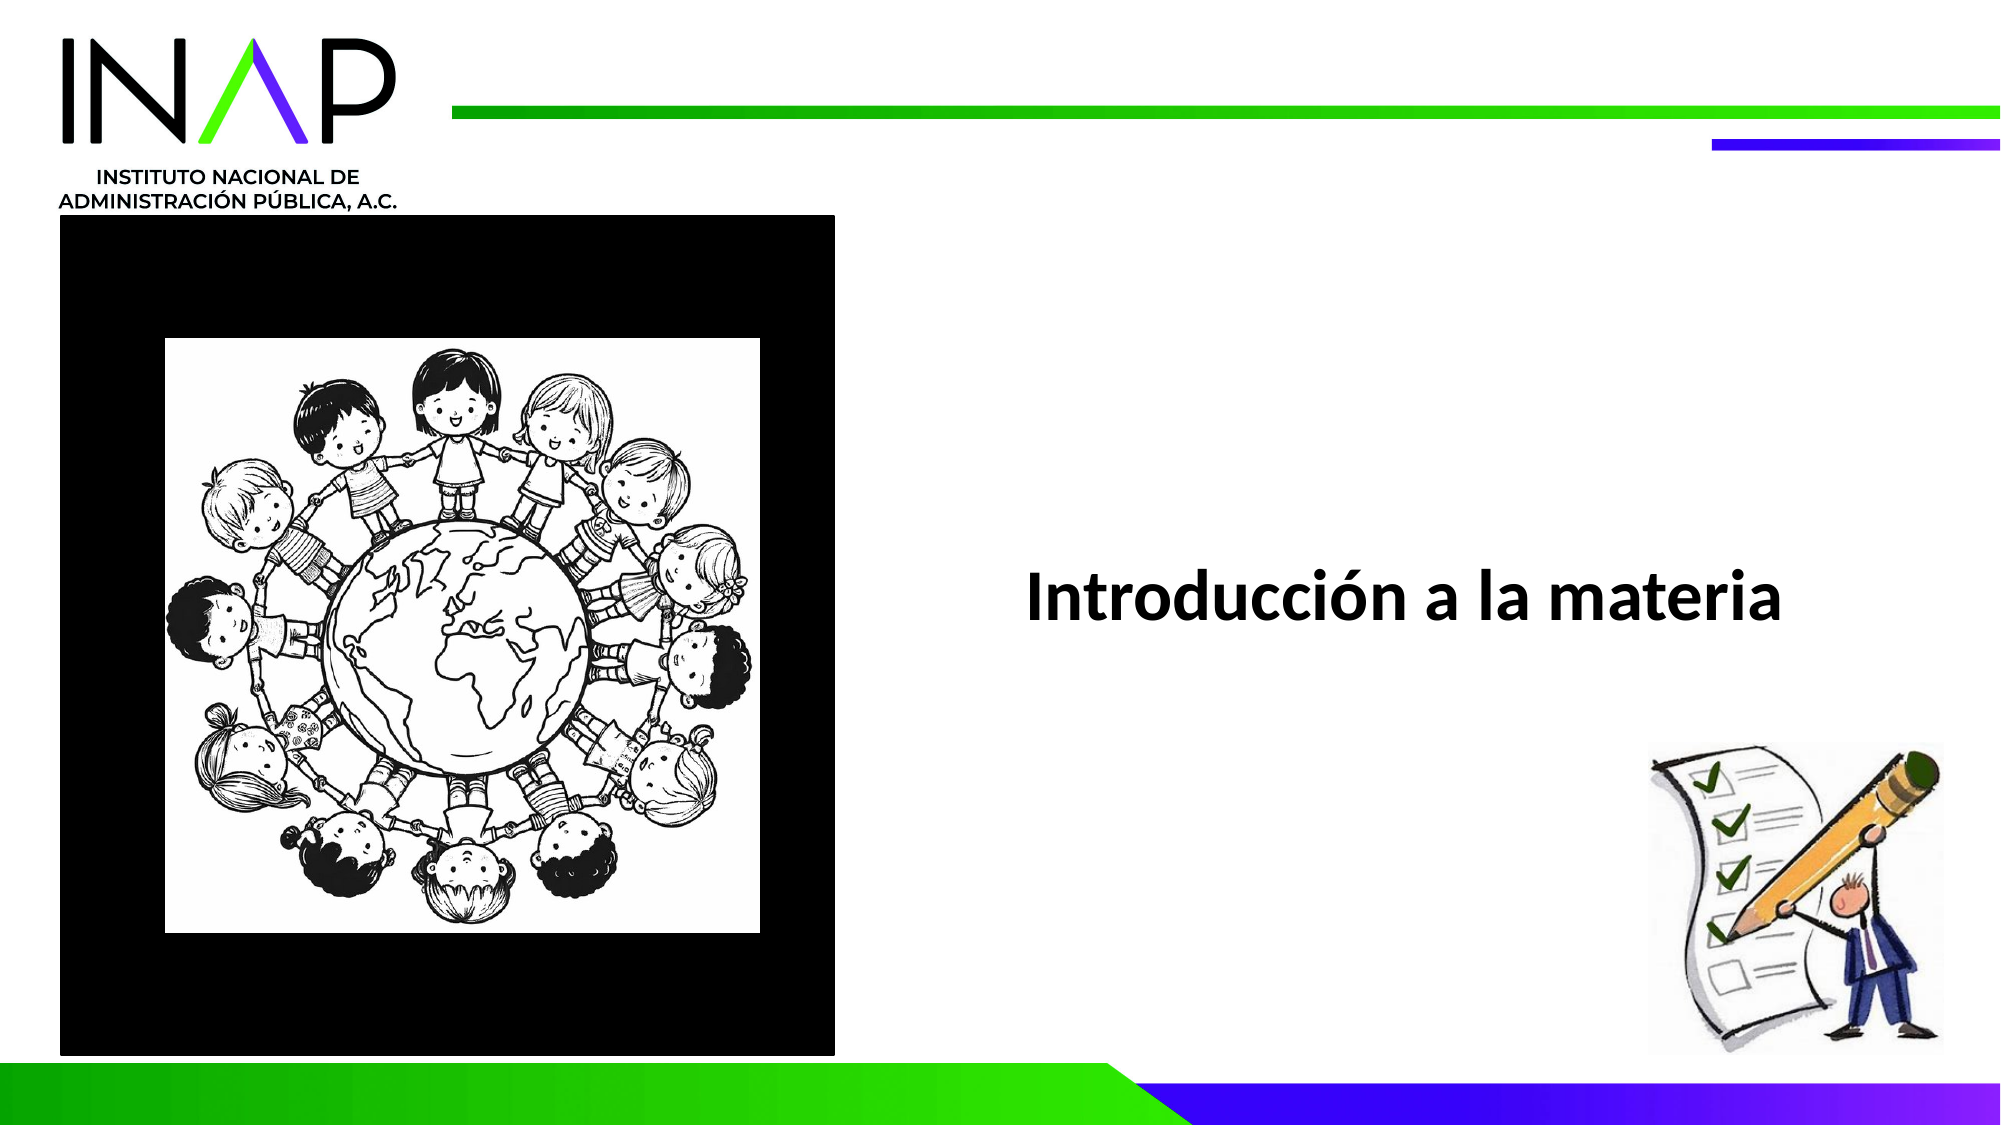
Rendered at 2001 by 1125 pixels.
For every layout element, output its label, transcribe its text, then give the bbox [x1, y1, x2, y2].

text_box Introducción a la materia [833, 470, 1975, 723]
text_box [60, 215, 835, 1056]
text_box [1795, 891, 2000, 1077]
picture [0, 0, 2001, 1125]
